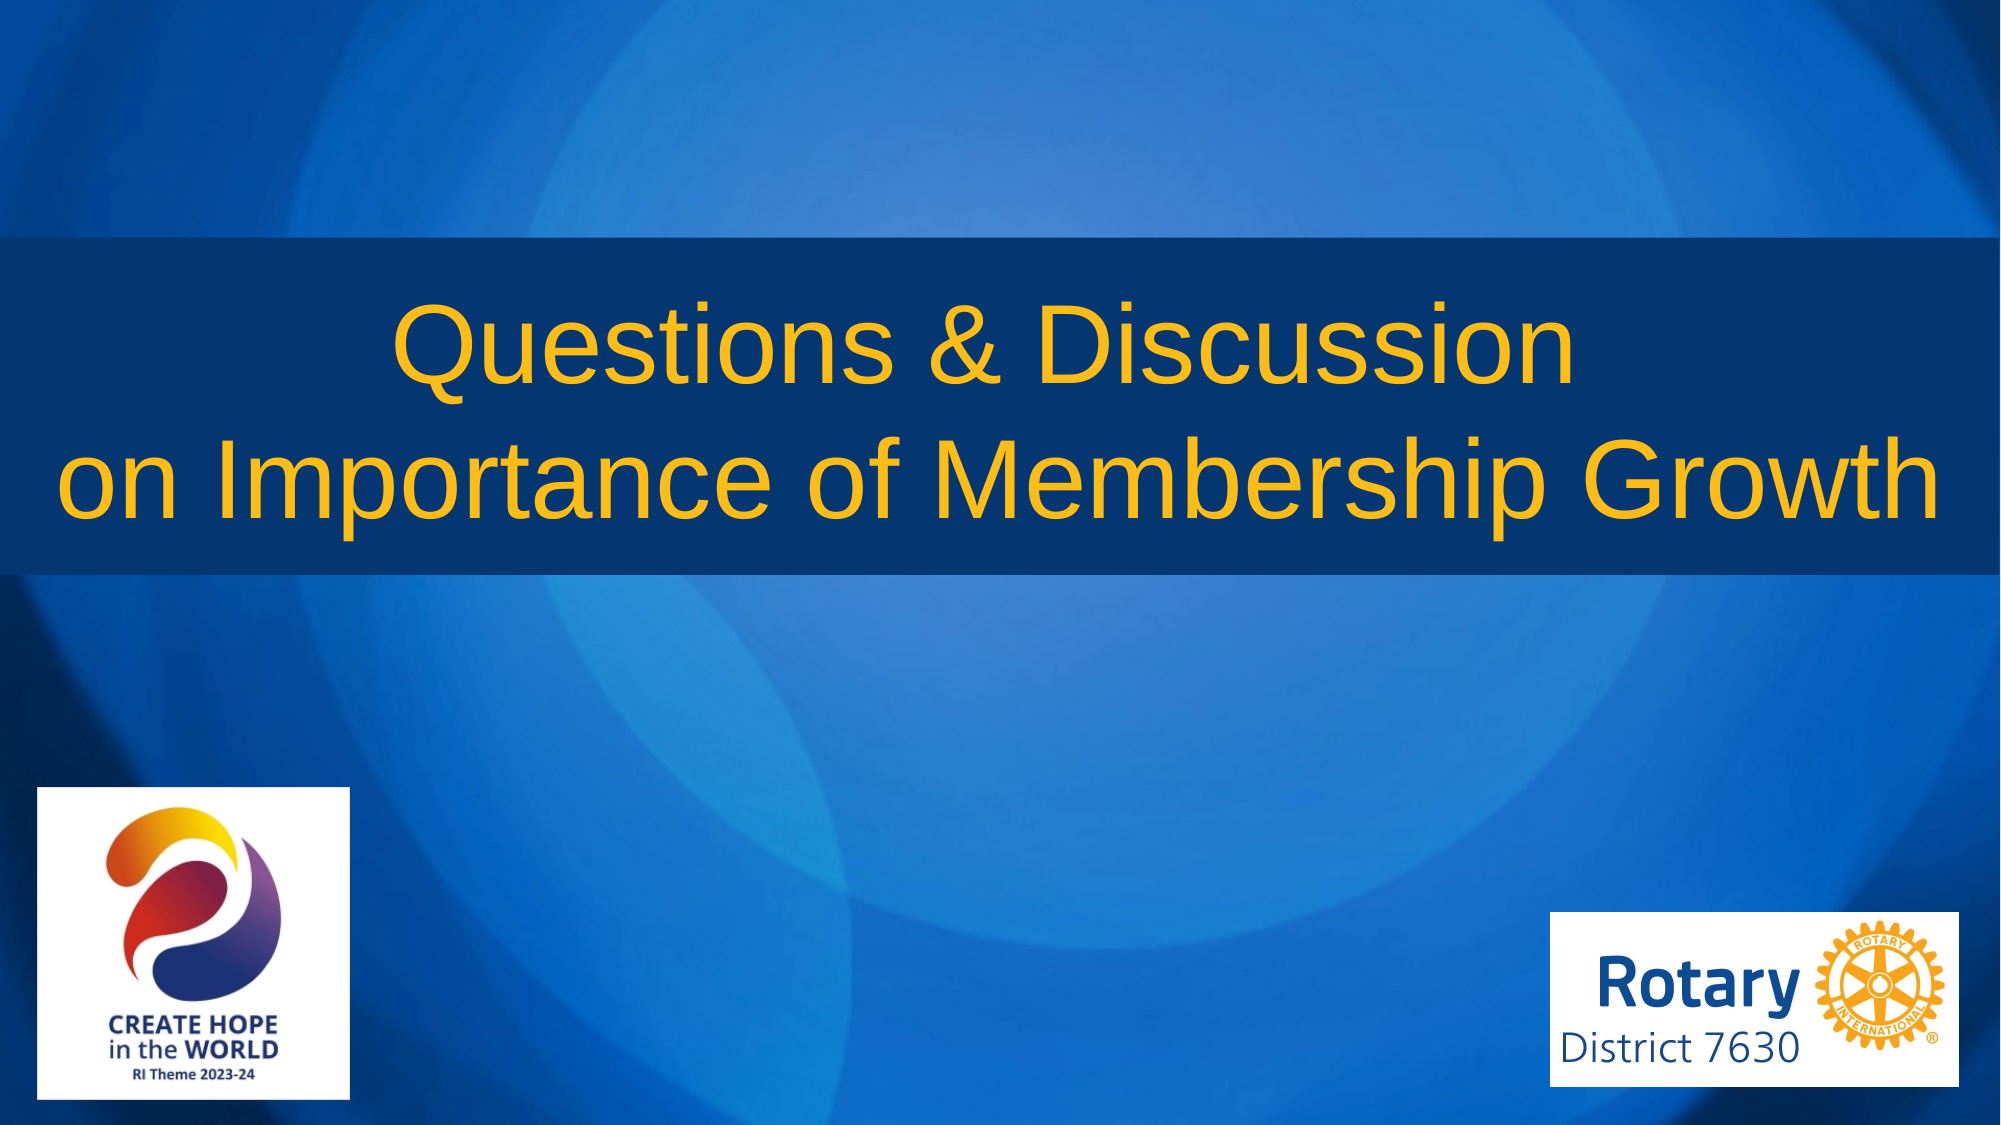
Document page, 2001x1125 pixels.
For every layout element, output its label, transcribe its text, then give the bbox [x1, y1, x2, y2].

picture [0, 0, 2001, 1125]
text_box Questions & Discussion on Importance of Membership Growth [0, 237, 2000, 575]
